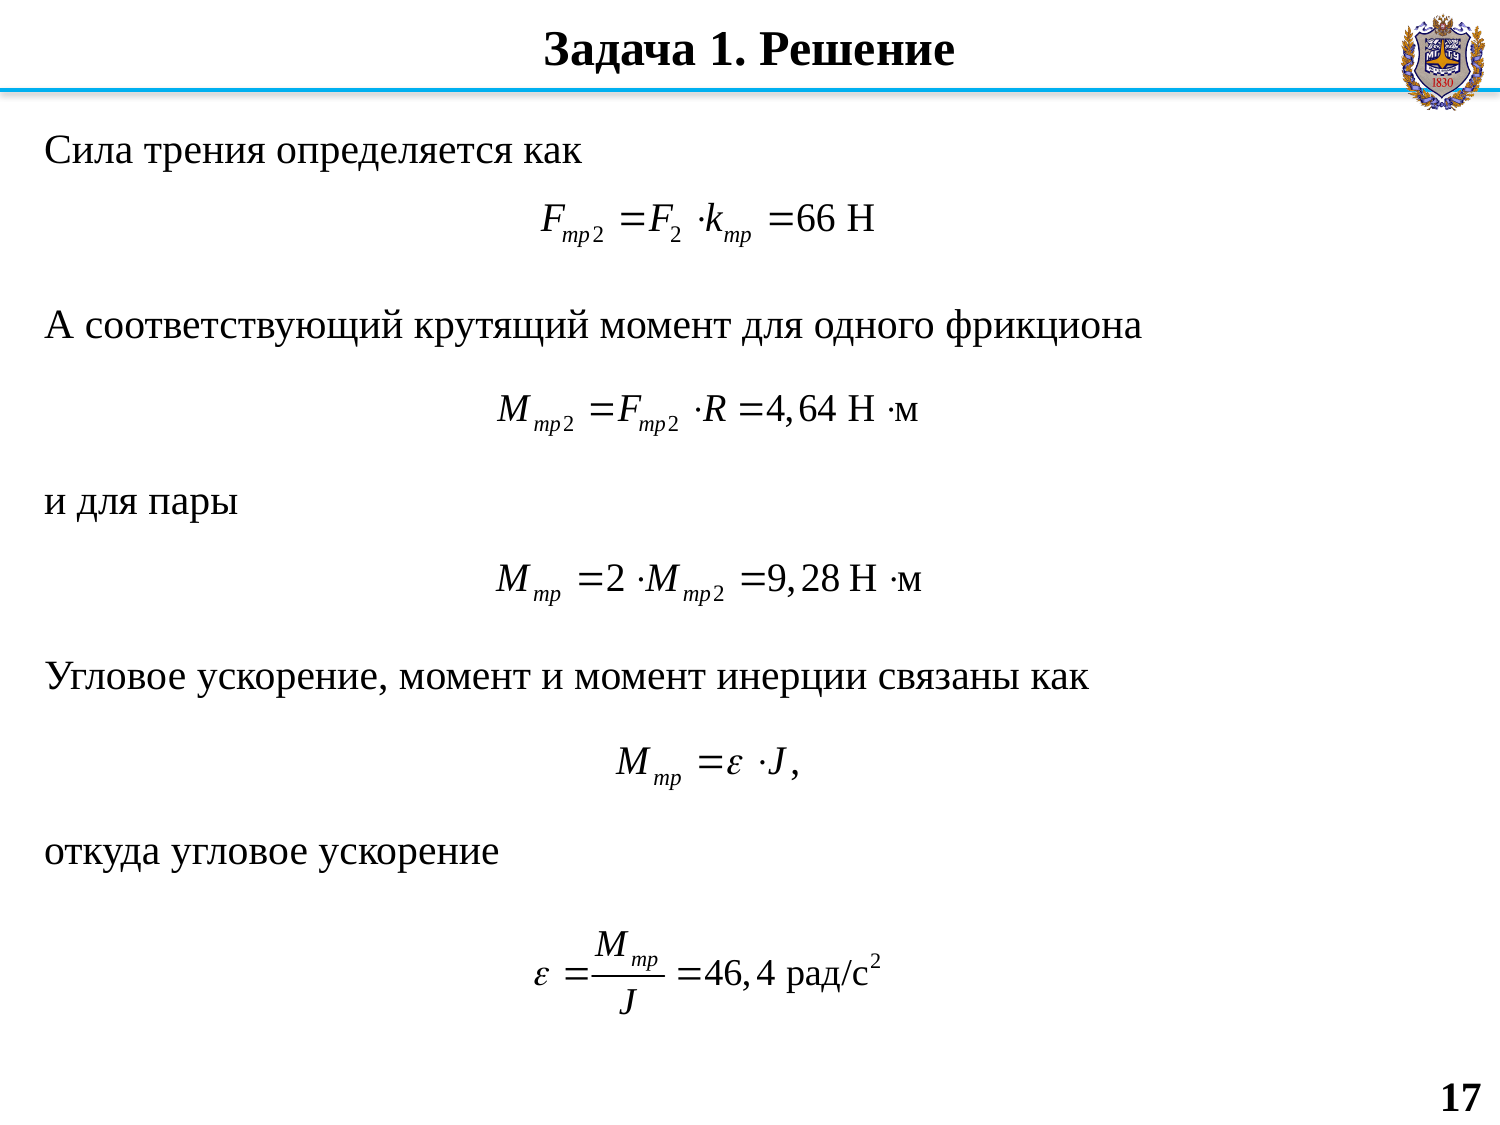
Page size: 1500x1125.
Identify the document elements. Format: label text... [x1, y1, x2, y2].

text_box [490, 381, 926, 445]
title Задача 1. Решение [153, 1, 1347, 89]
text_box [527, 918, 890, 1024]
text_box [533, 190, 884, 256]
text_box Сила трения определяется как А соответствующий крутящий момент для одного фрикциона и для пары Угловое ускорение, момент и момент инерции связаны как откуда угловое ускорение [29, 98, 1471, 968]
slide_number 17 [1421, 1065, 1500, 1125]
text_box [609, 734, 808, 799]
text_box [489, 550, 929, 616]
picture [1399, 12, 1487, 114]
